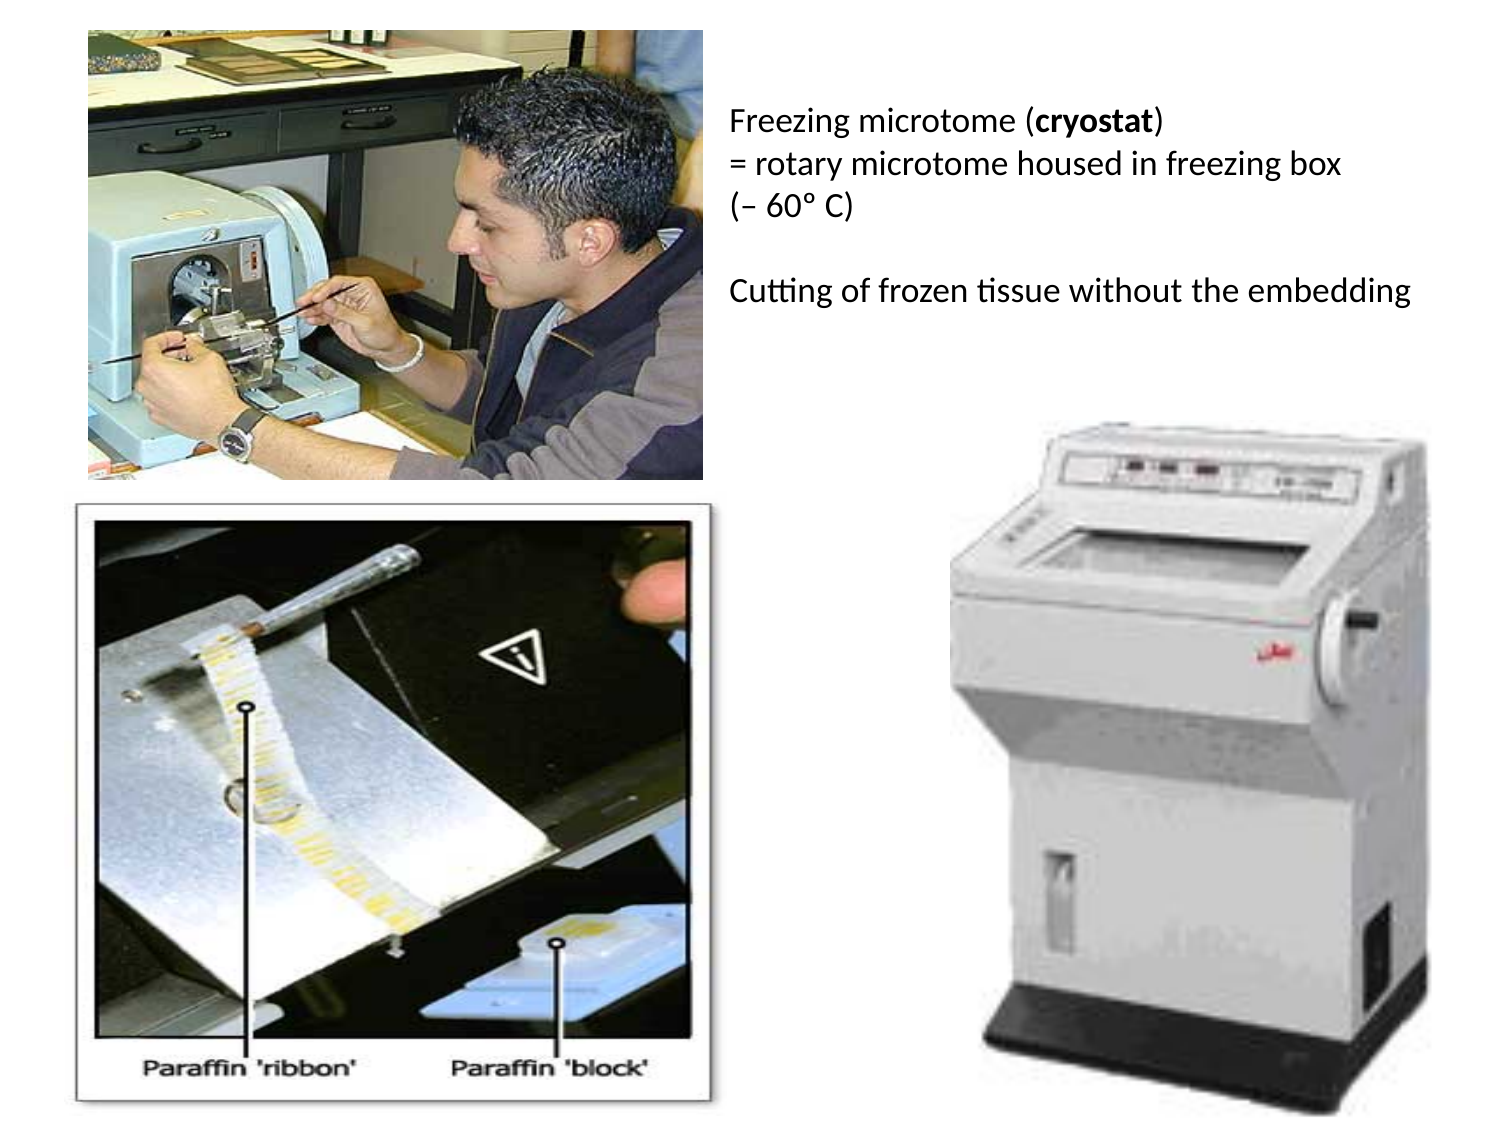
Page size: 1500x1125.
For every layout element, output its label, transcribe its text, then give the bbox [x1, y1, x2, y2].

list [950, 420, 1447, 1125]
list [88, 30, 703, 480]
text_box Freezing microtome (cryostat) = rotary microtome housed in freezing box (– 60º C) Cutting of frozen tissue without the embedding [714, 90, 1483, 318]
picture [64, 491, 727, 1116]
